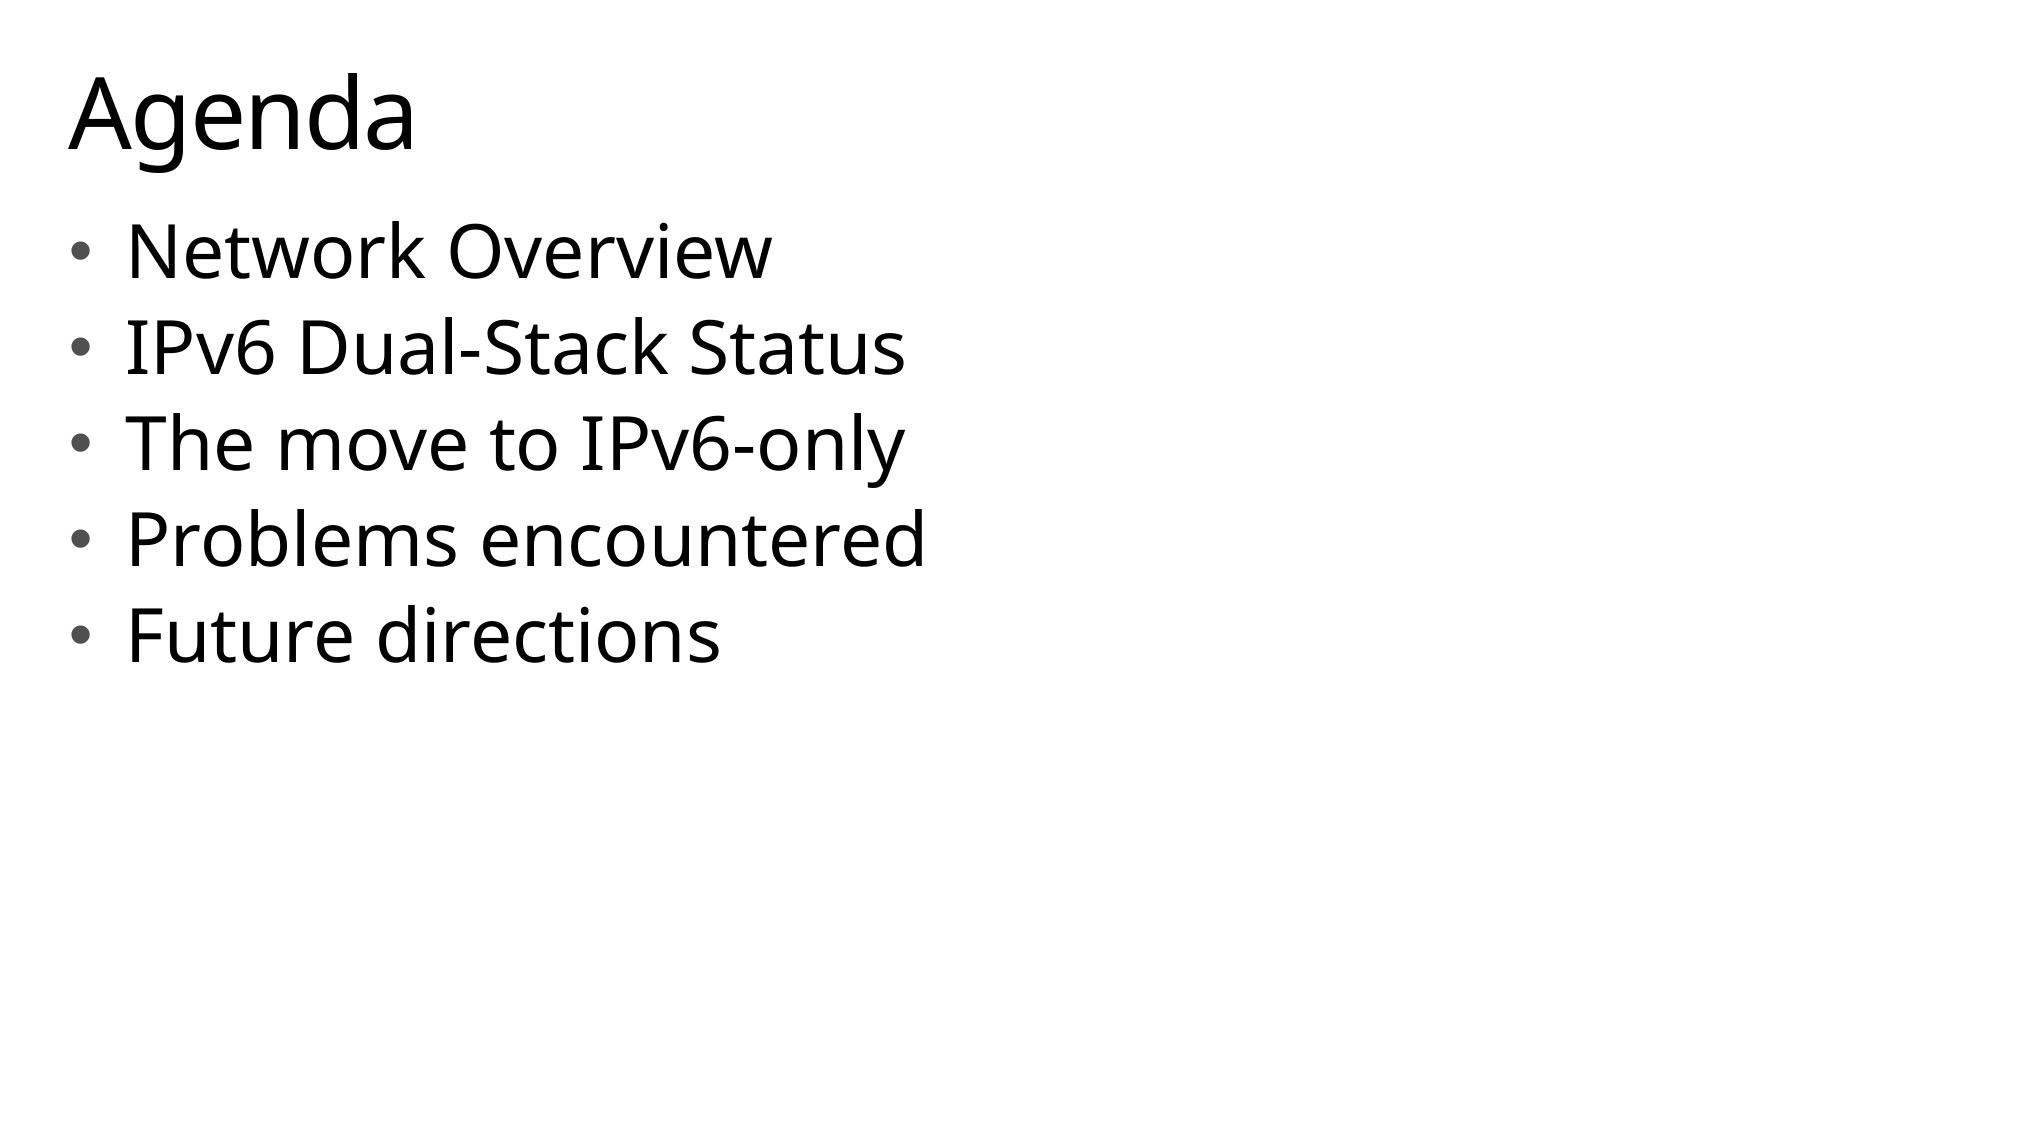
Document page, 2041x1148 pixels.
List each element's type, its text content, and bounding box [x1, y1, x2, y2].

title Agenda [45, 48, 1996, 199]
list Network Overview IPv6 Dual-Stack Status The move to IPv6-only Problems encountered Future directions [45, 199, 1996, 711]
